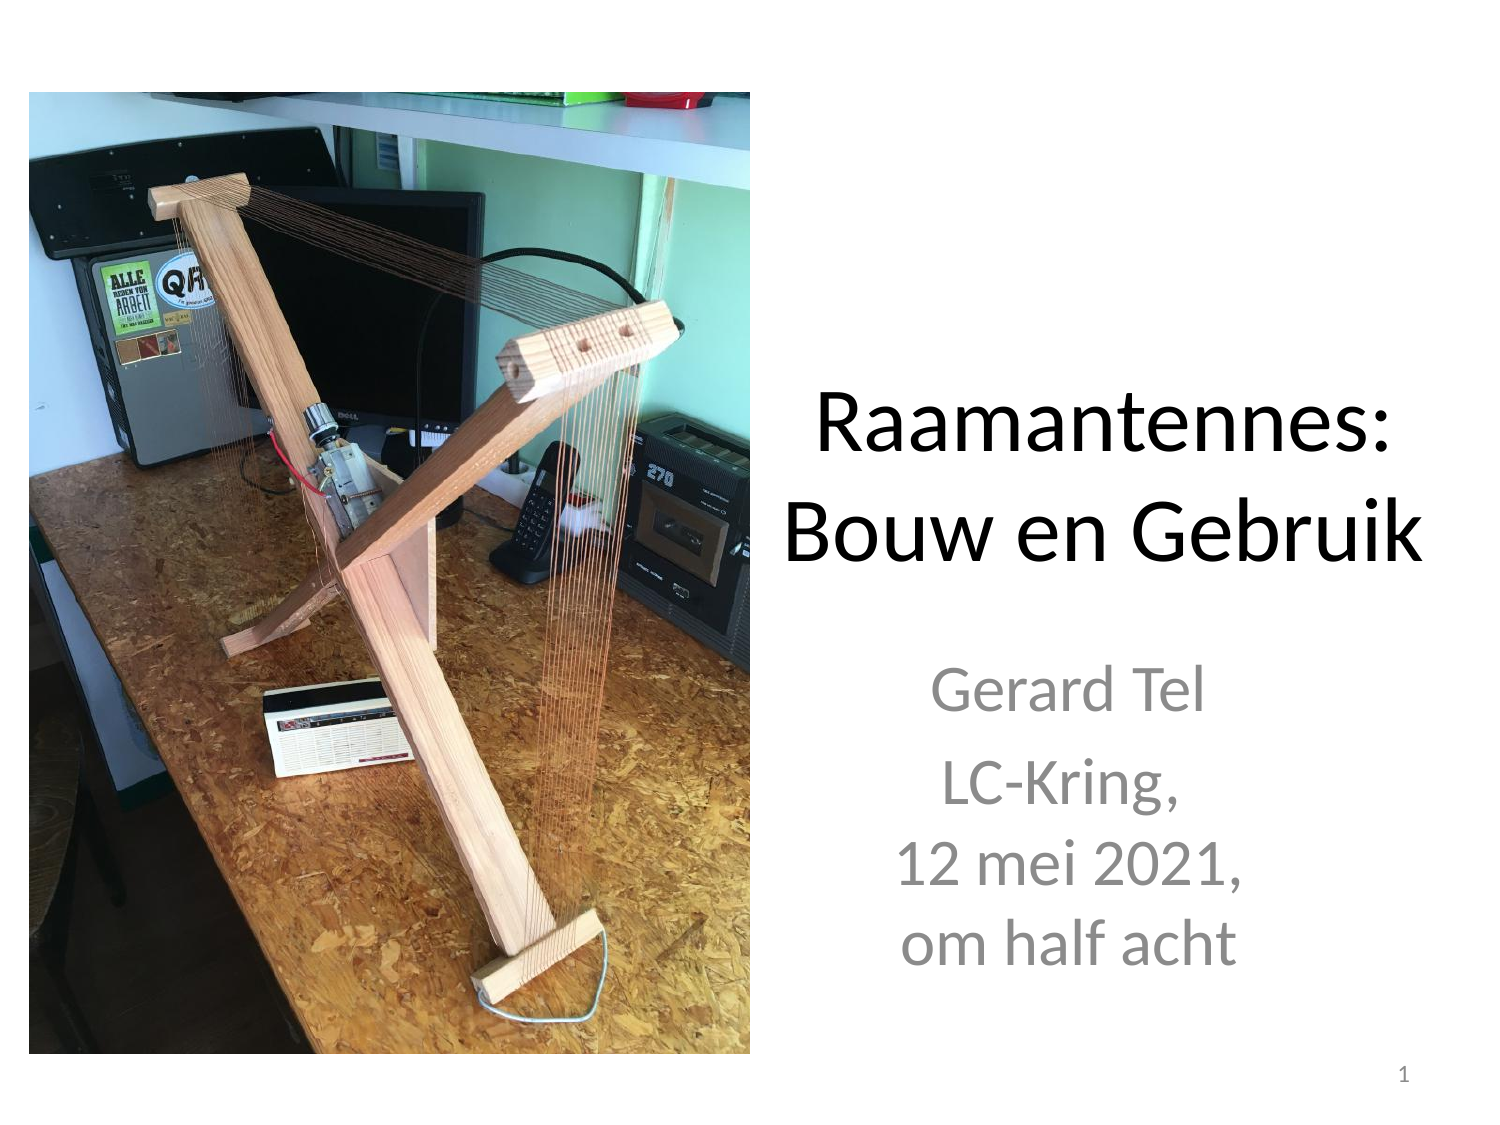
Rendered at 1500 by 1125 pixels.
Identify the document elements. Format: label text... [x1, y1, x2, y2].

picture [29, 92, 751, 1054]
subtitle Gerard Tel LC-Kring, 12 mei 2021, om half acht [809, 637, 1329, 1024]
title Raamantennes: Bouw en Gebruik [754, 349, 1459, 591]
slide_number 1 [1074, 1042, 1425, 1103]
